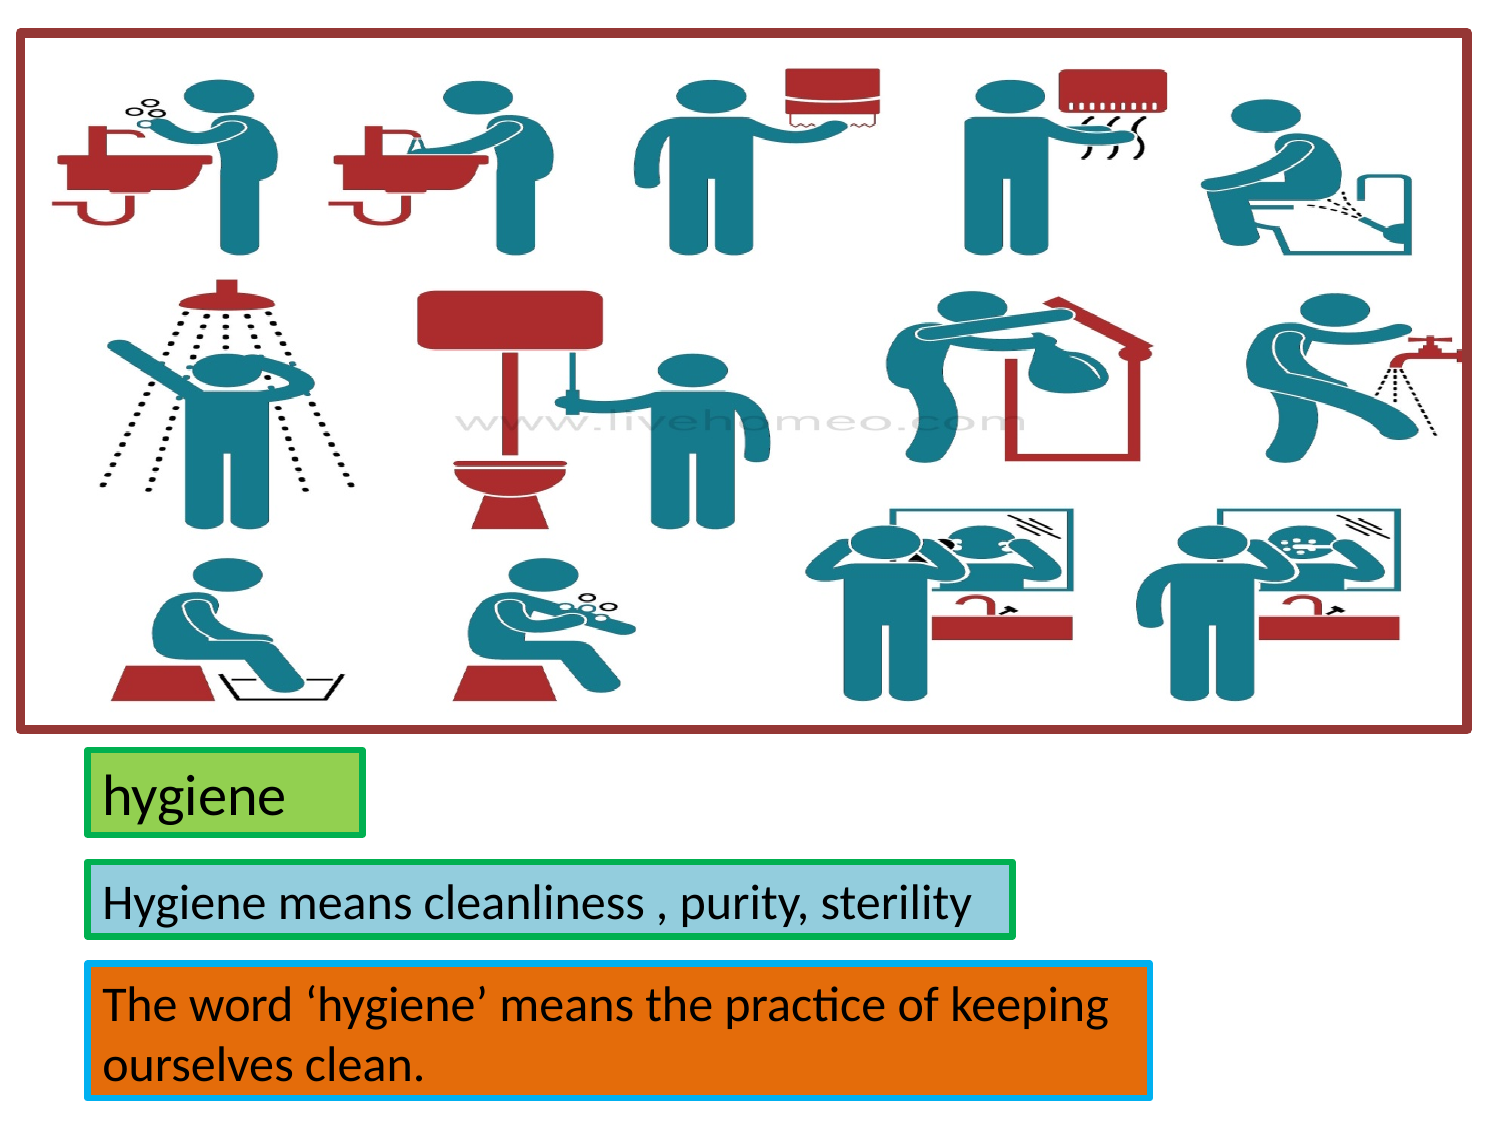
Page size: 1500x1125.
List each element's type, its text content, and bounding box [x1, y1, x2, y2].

text_box Hygiene means cleanliness , purity, sterility [87, 861, 1013, 937]
text_box hygiene [87, 750, 363, 835]
picture [24, 37, 1463, 726]
text_box The word ‘hygiene’ means the practice of keeping ourselves clean. [87, 963, 1150, 1099]
